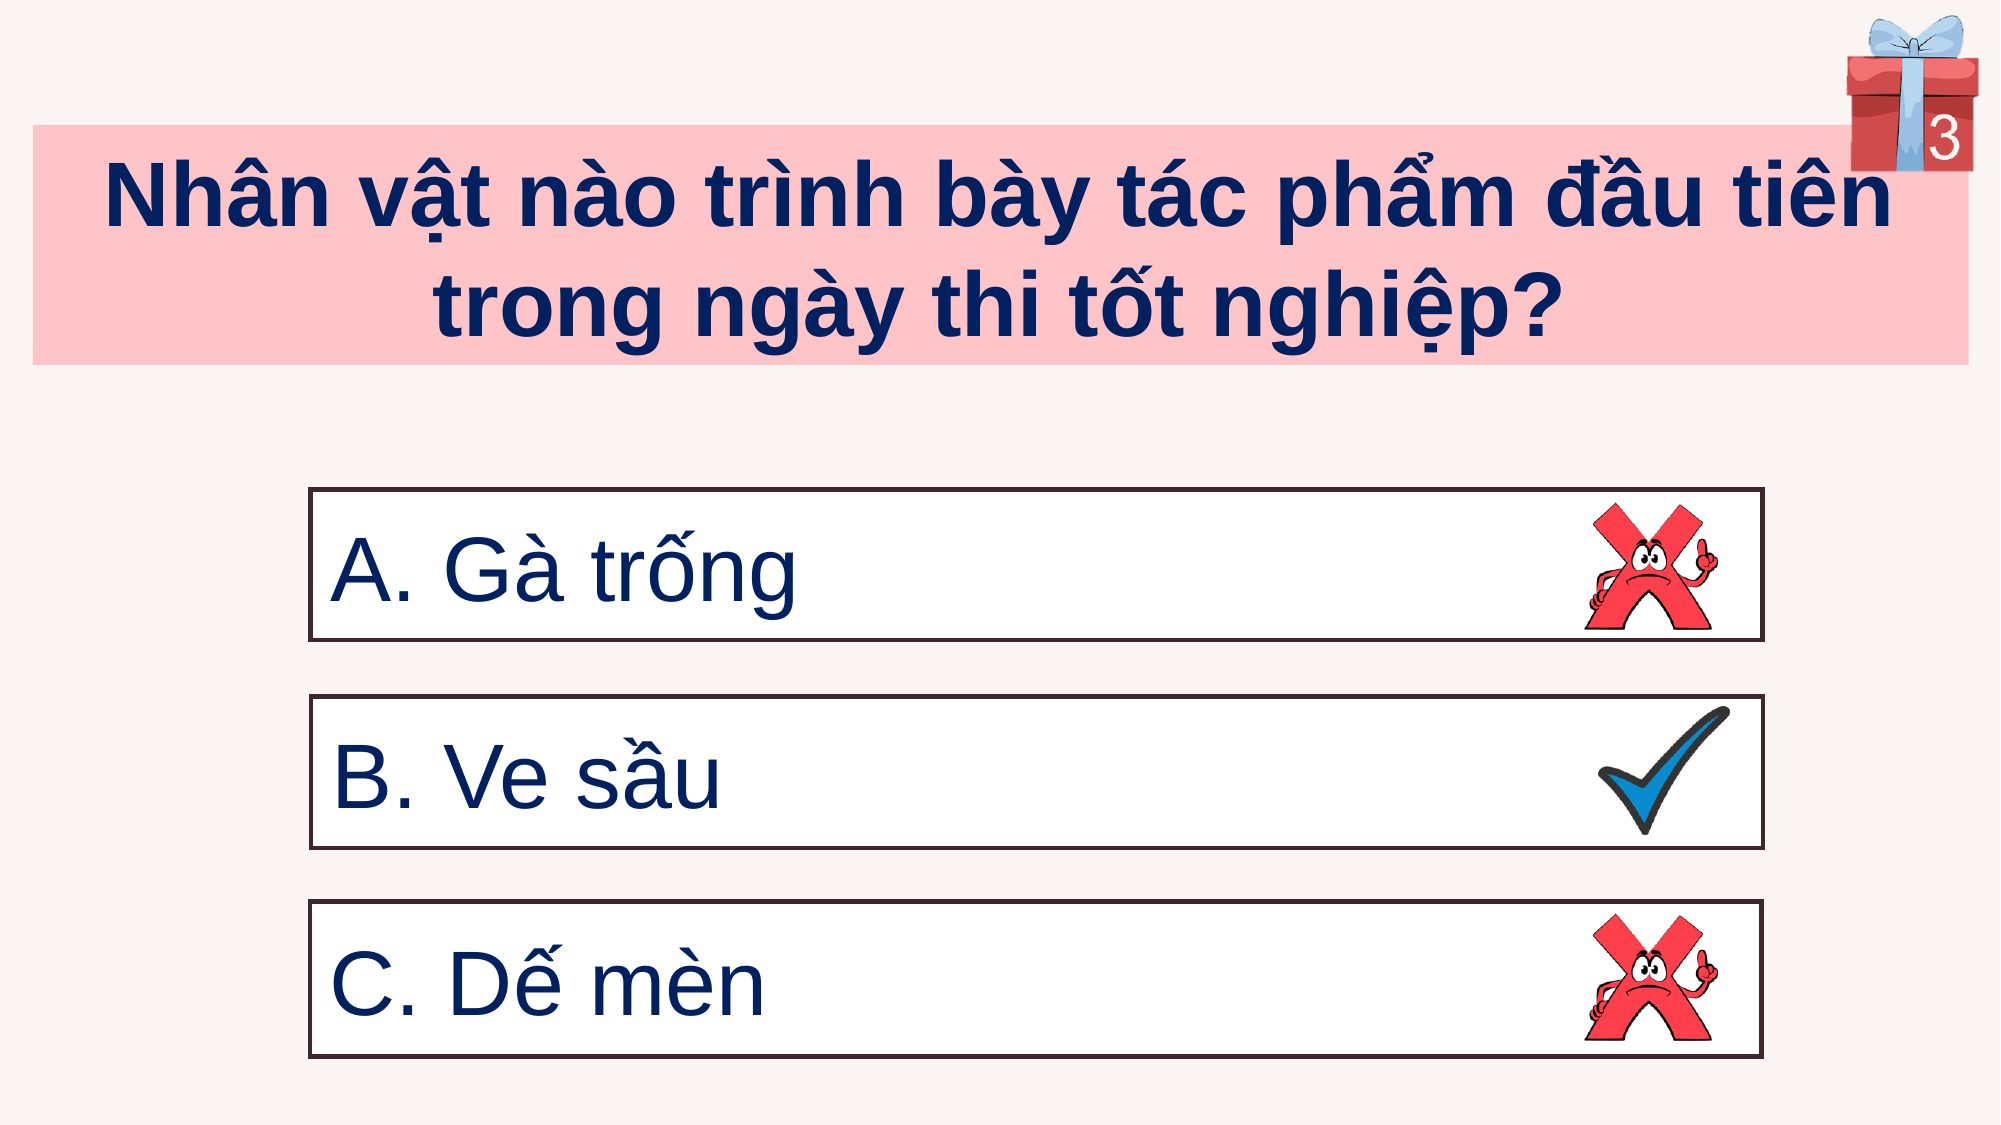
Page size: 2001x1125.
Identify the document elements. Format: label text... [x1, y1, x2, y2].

picture [1598, 706, 1730, 836]
picture [1832, 12, 2000, 211]
text_box B. Ve sầu [311, 696, 1763, 848]
text_box Nhân vật nào trình bày tác phẩm đầu tiên trong ngày thi tốt nghiệp? [32, 124, 1969, 365]
picture [1584, 501, 1718, 630]
picture [1584, 912, 1718, 1041]
text_box C. Dế mèn [309, 901, 1762, 1057]
text_box A. Gà trống [310, 489, 1763, 641]
